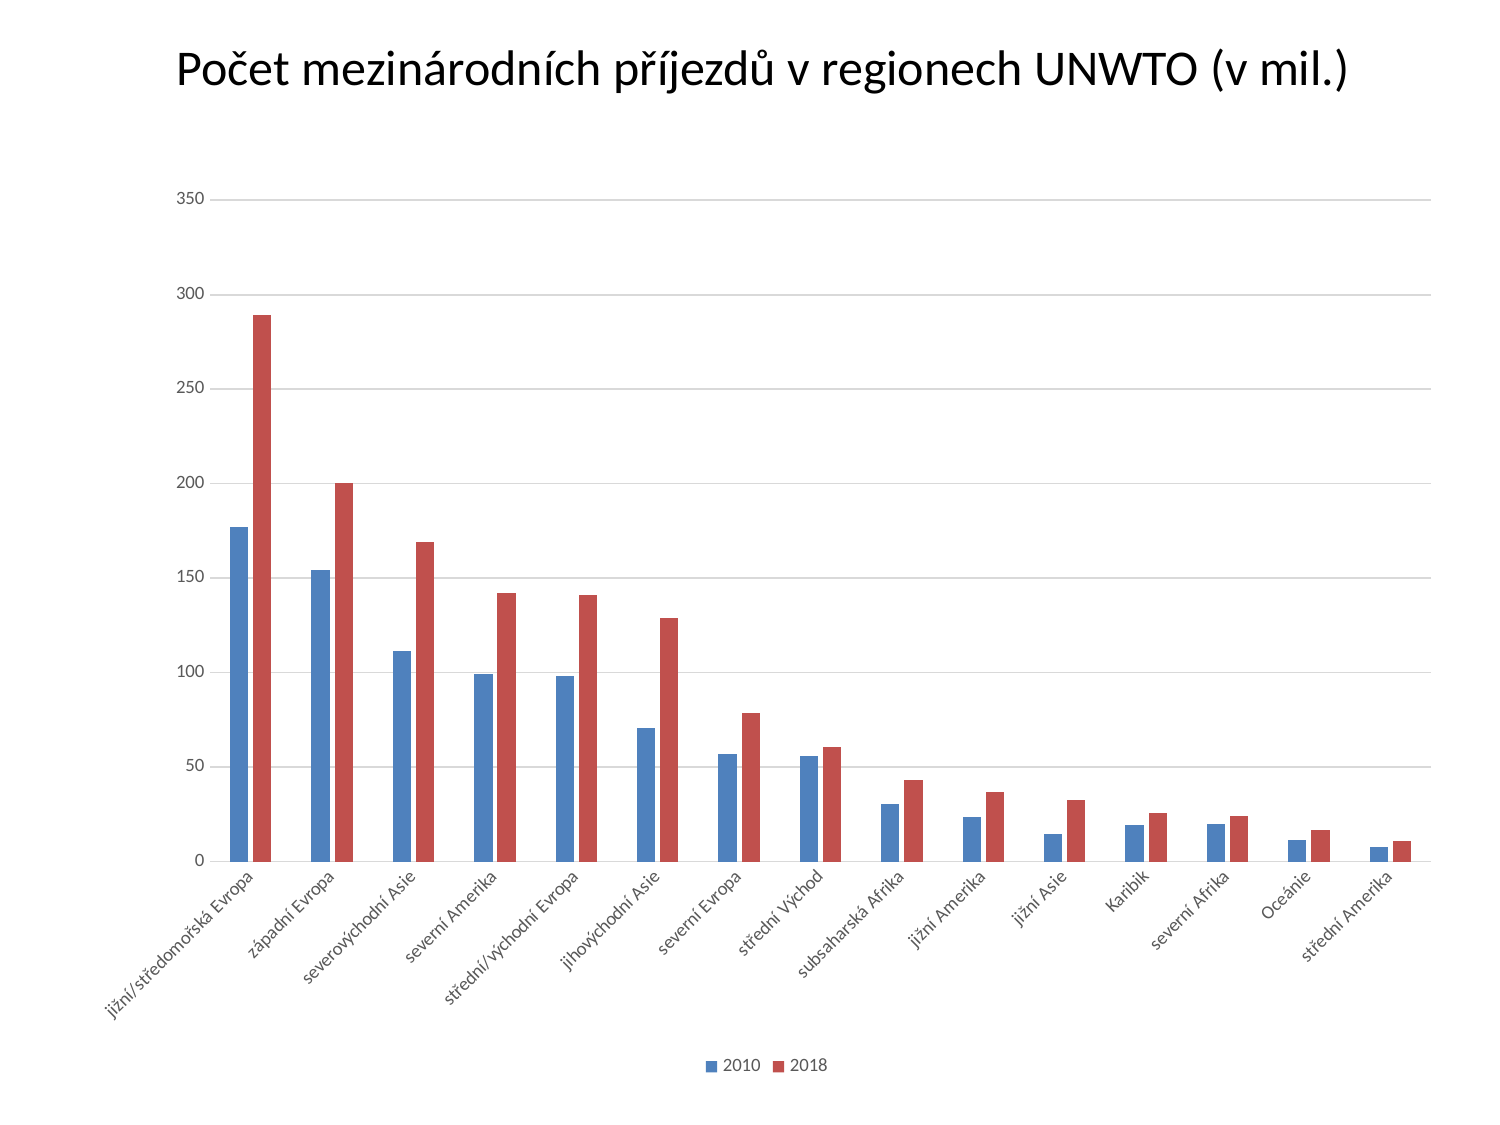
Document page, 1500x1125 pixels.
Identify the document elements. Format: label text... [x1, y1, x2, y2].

chart [74, 172, 1459, 1083]
title Počet mezinárodních příjezdů v regionech UNWTO (v mil.) [88, 0, 1439, 160]
